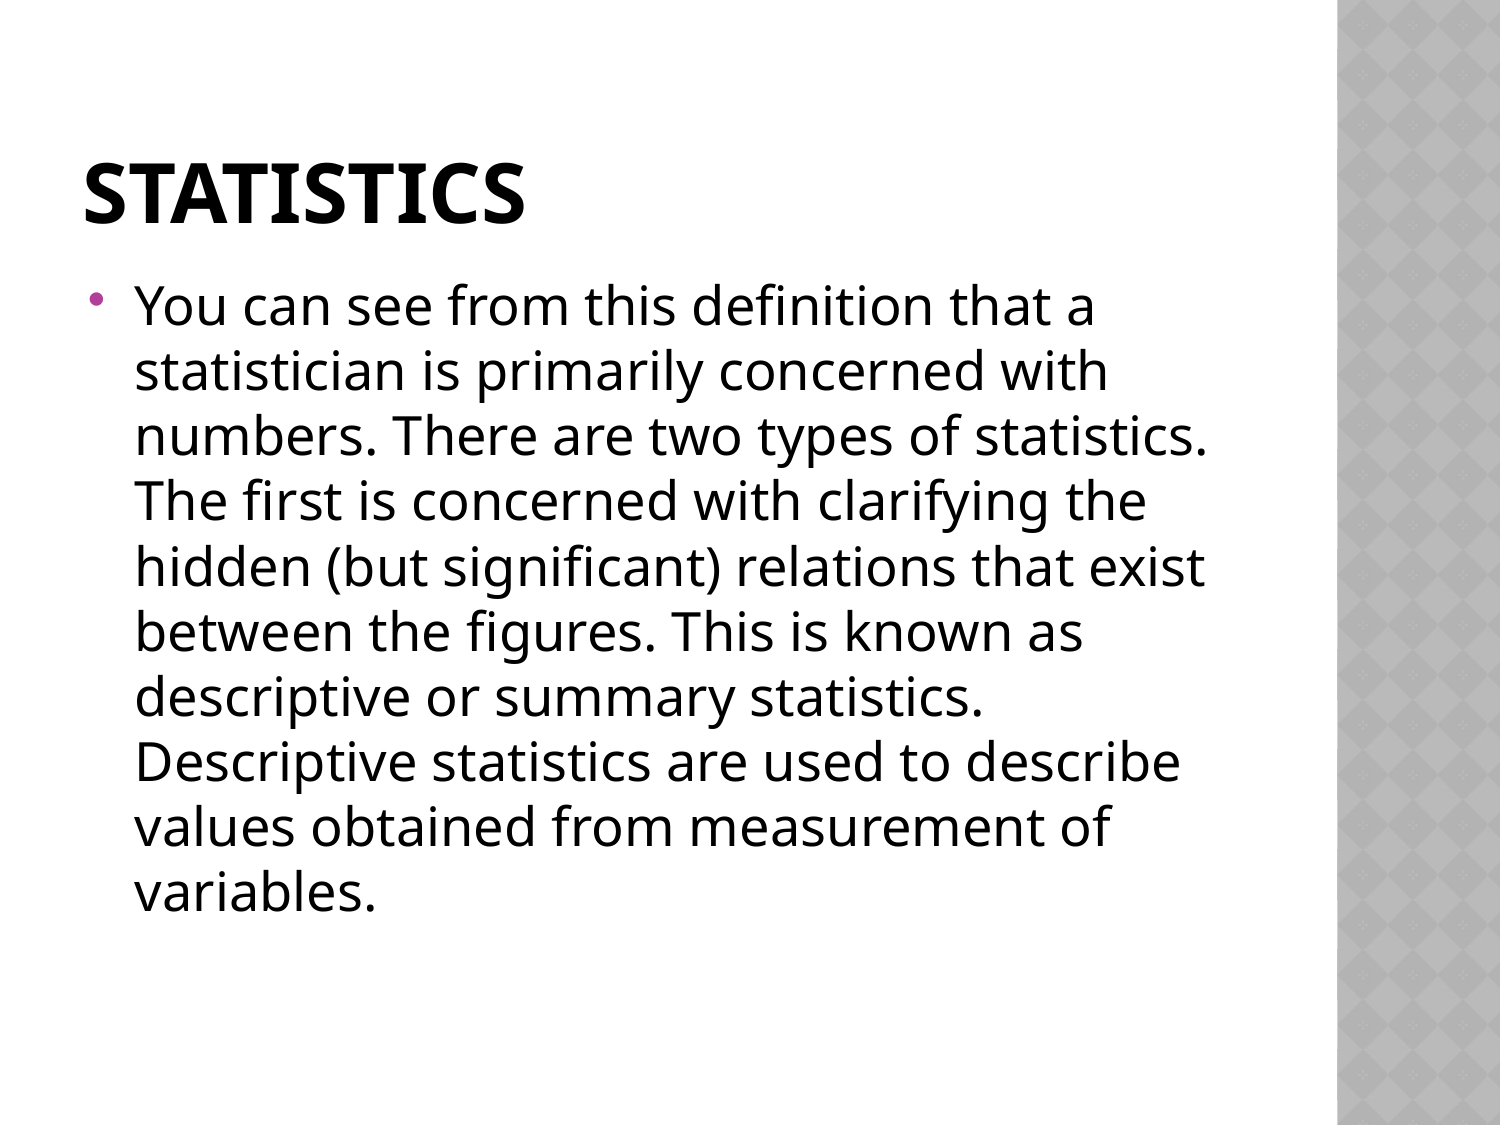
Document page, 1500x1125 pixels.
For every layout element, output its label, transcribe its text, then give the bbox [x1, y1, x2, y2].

title STATISTICS [75, 52, 1263, 240]
list You can see from this definition that a statistician is primarily concerned with numbers. There are two types of statistics. The first is concerned with clarifying the hidden (but significant) relations that exist between the figures. This is known as descriptive or summary statistics. Descriptive statistics are used to describe values obtained from measurement of variables. [75, 264, 1263, 1059]
